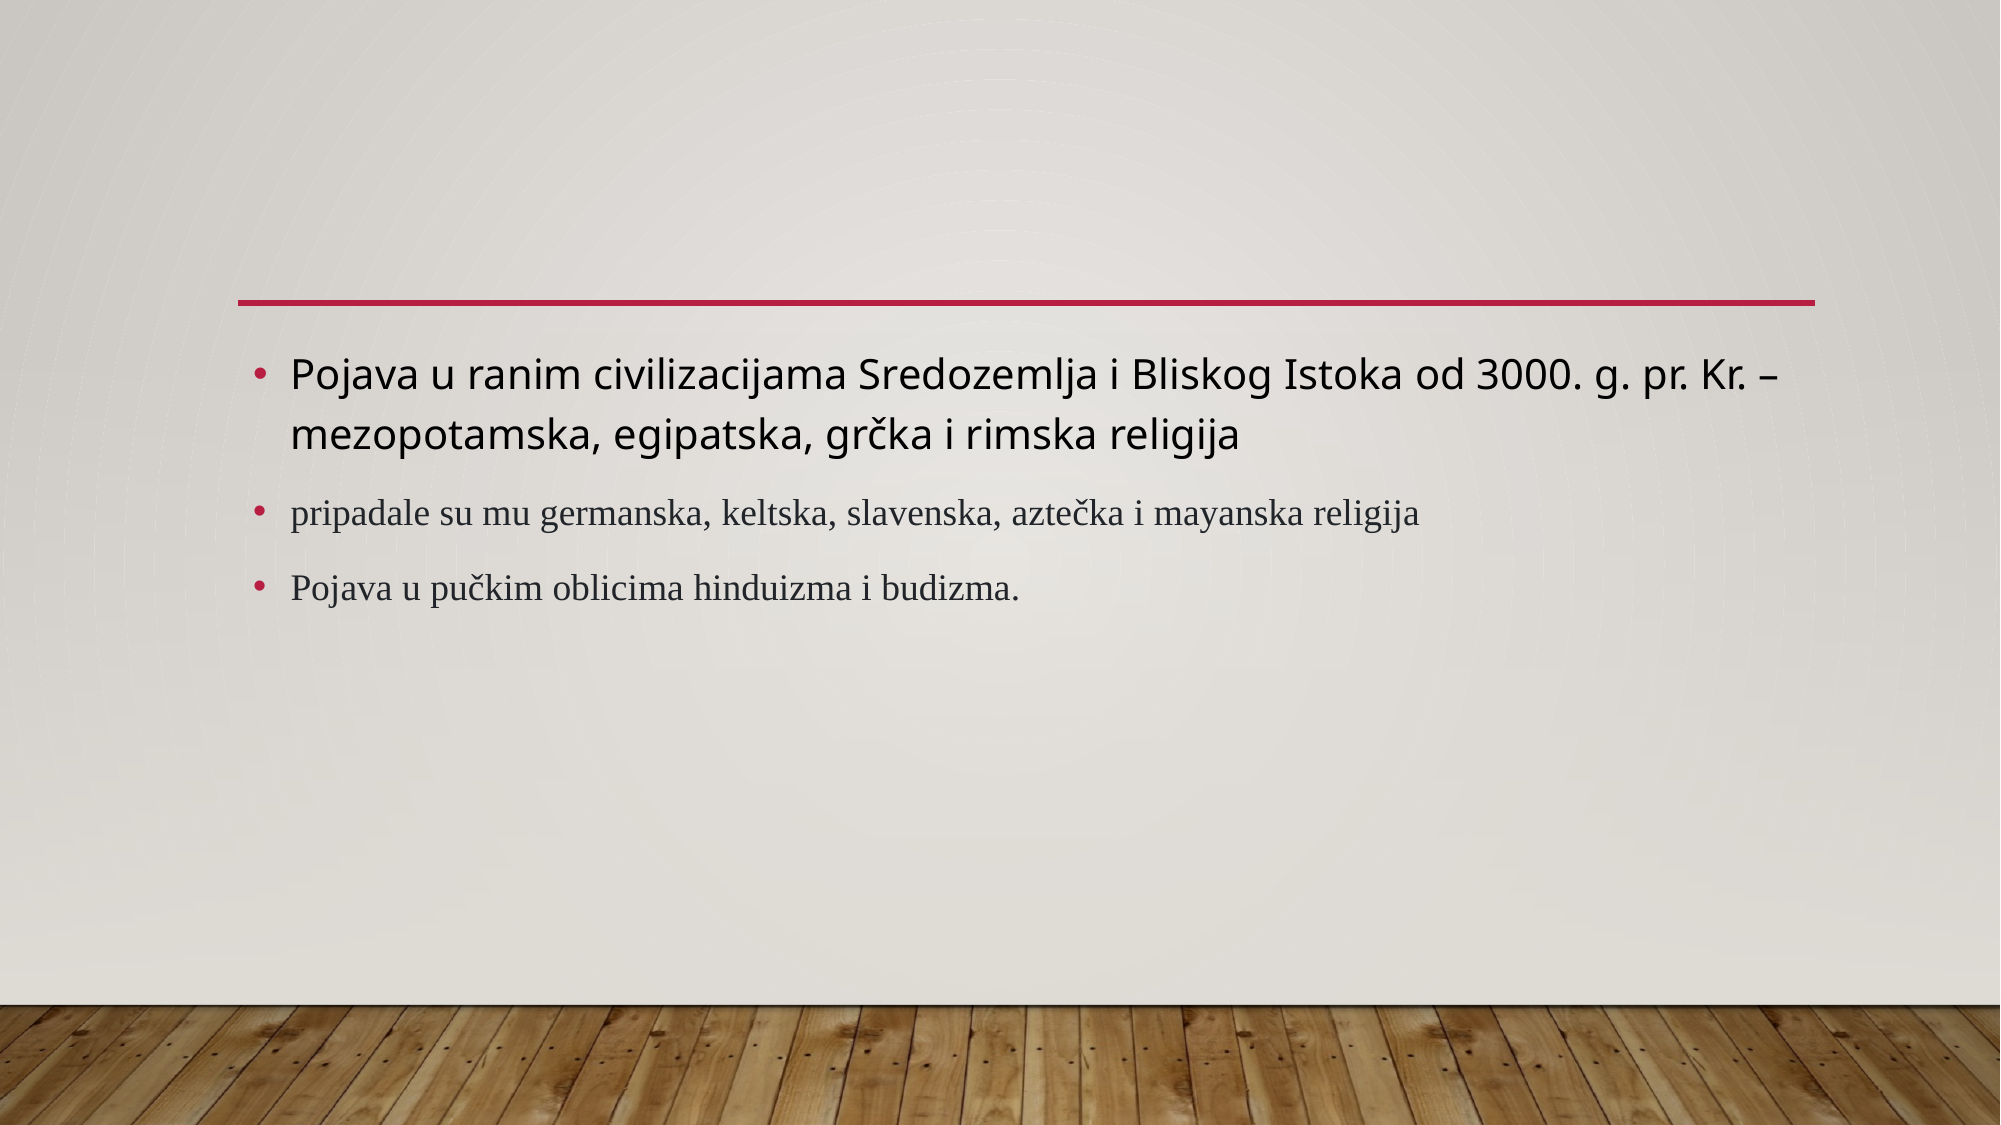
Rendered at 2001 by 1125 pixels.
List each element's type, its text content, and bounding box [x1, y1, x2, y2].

picture [0, 1005, 2000, 1125]
list Pojava u ranim civilizacijama Sredozemlja i Bliskog Istoka od 3000. g. pr. Kr. – mezopotamska, egipatska, grčka i rimska religija pripadale su mu germanska, keltska, slavenska, aztečka i mayanska religija Pojava u pučkim oblicima hinduizma i budizma. [238, 330, 1814, 897]
